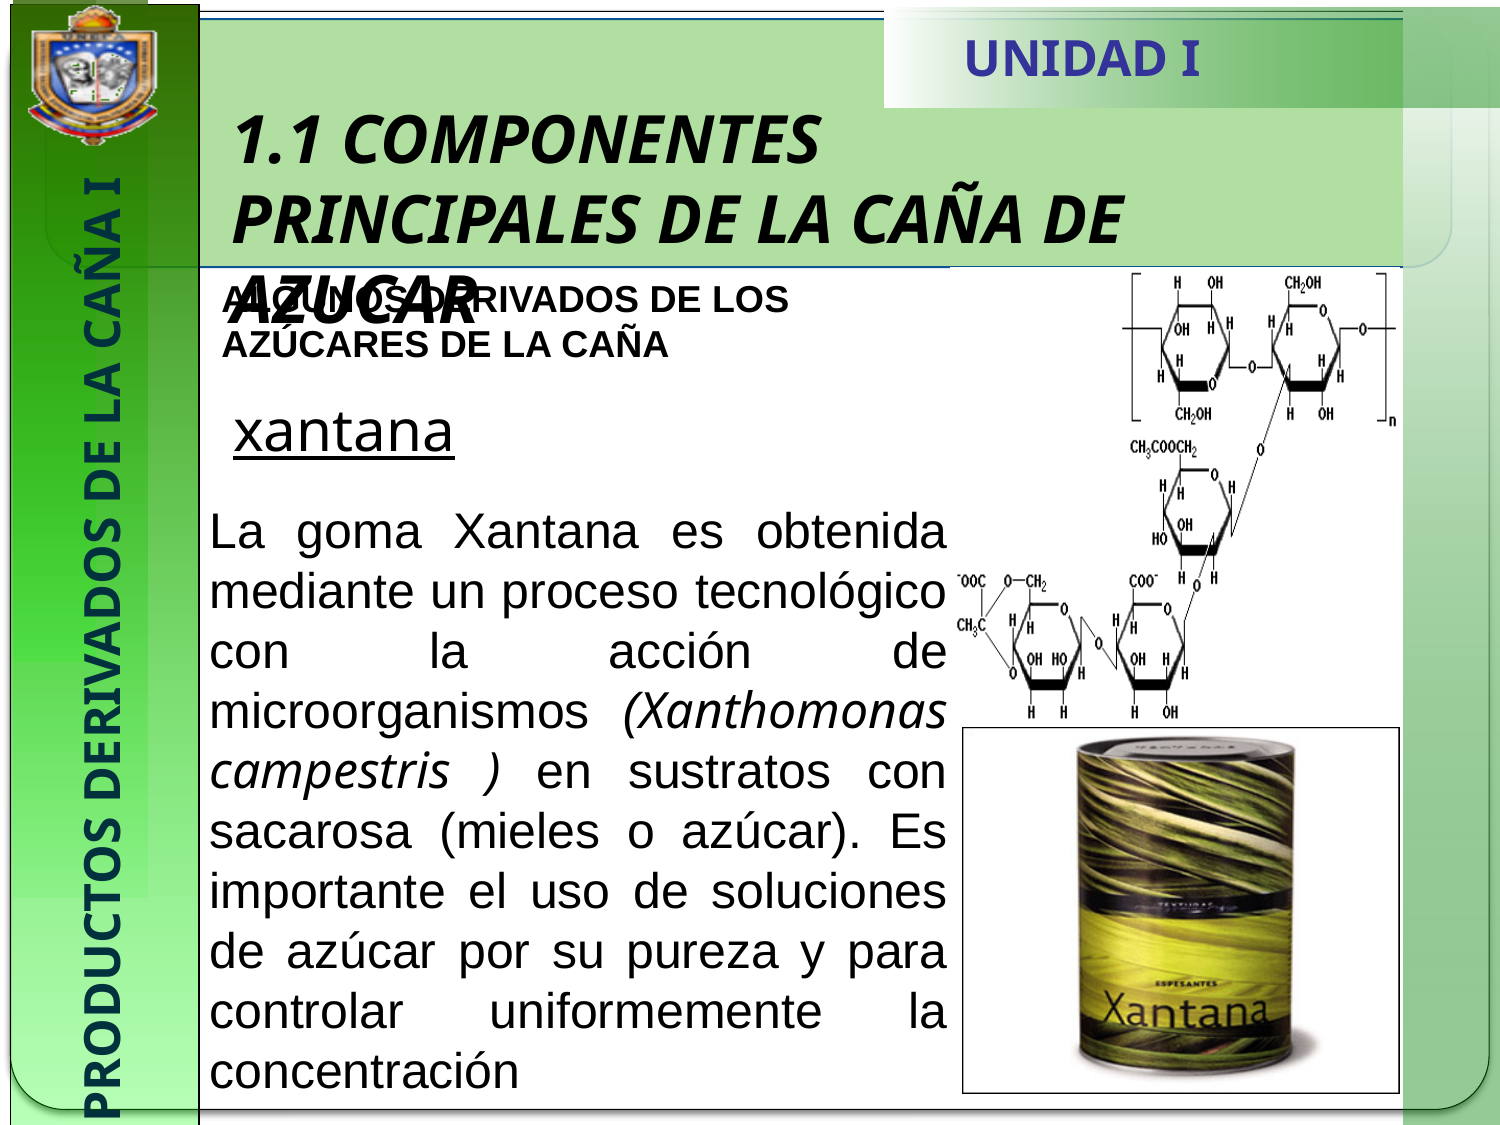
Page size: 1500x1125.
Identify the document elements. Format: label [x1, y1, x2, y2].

picture [950, 266, 1400, 1095]
text_box [9, 0, 1500, 1125]
